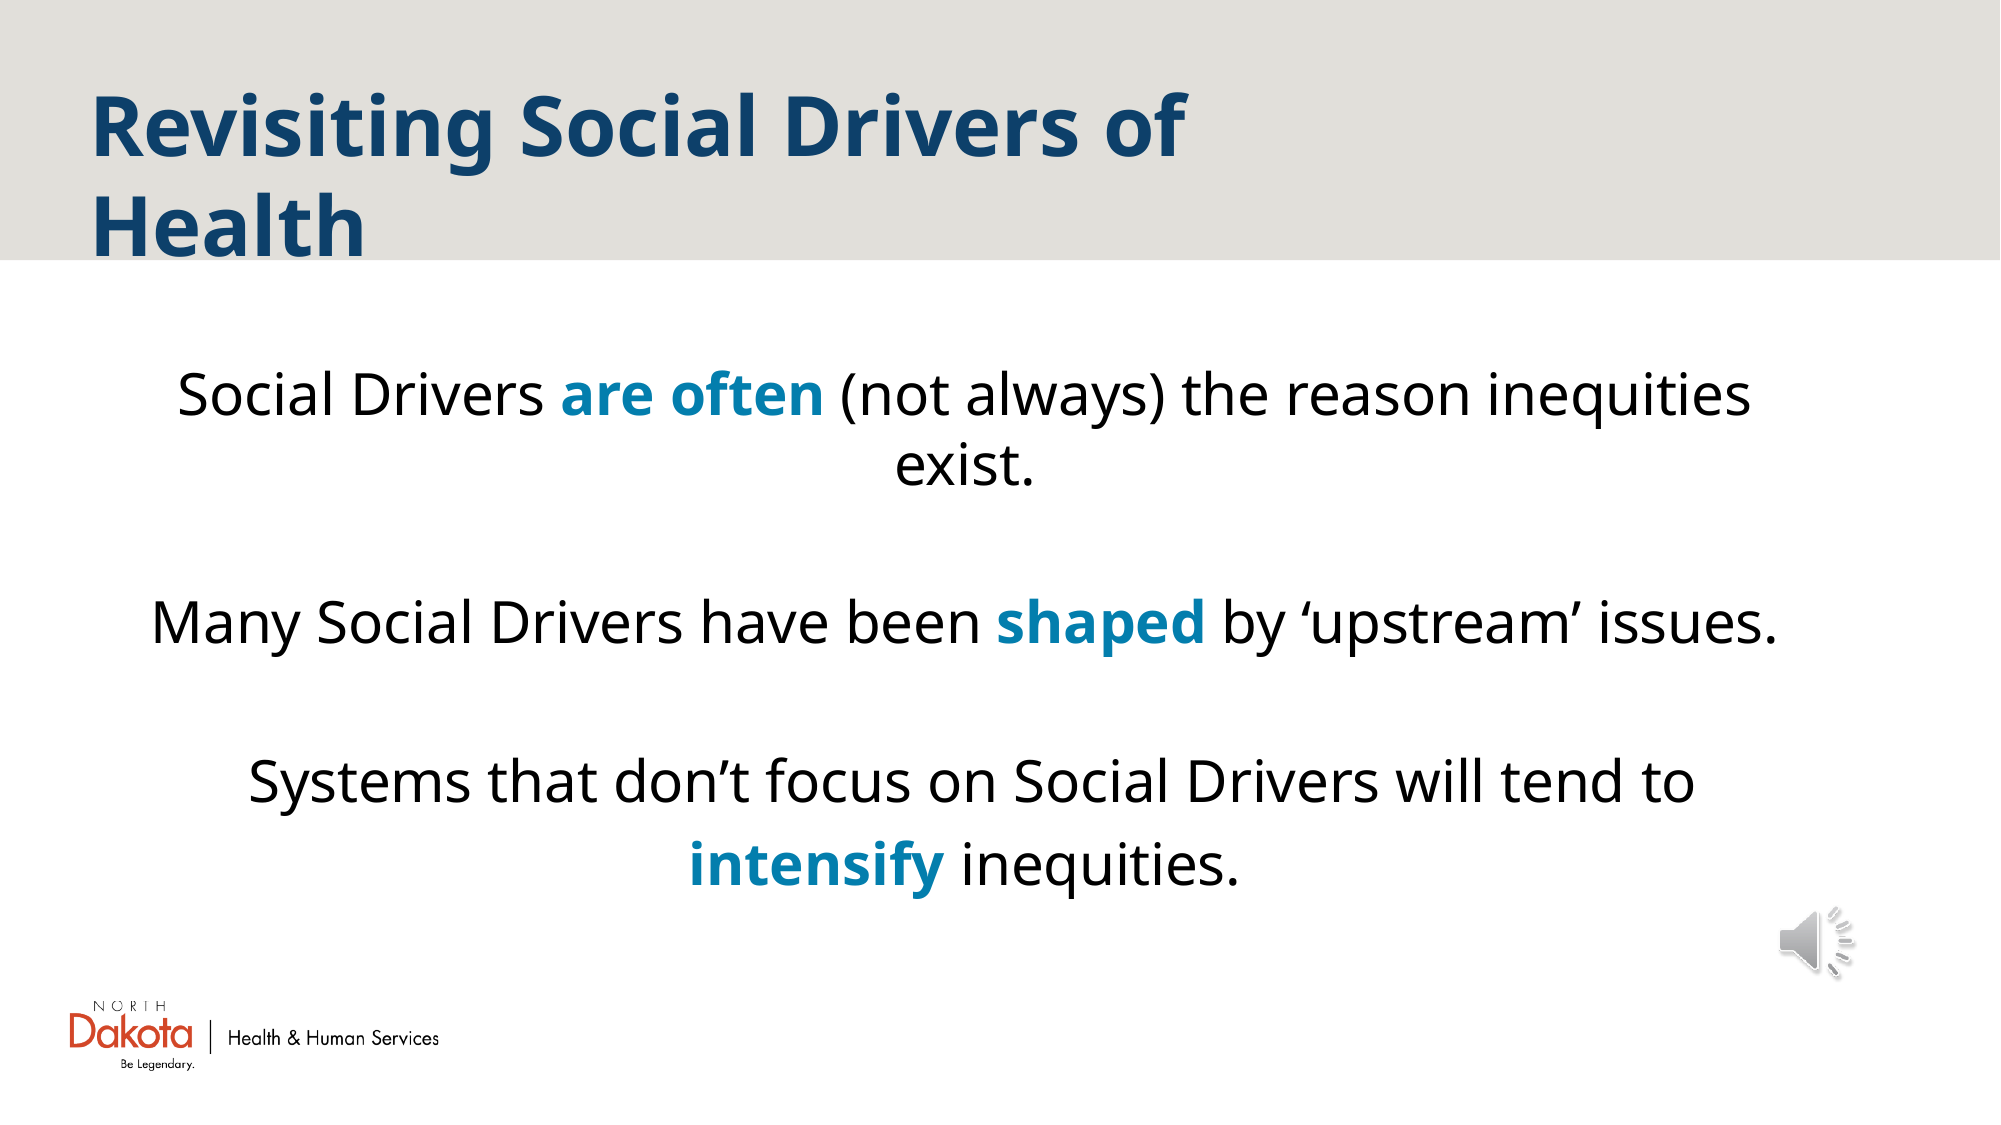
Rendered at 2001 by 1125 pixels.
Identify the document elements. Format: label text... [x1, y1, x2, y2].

text_box [0, 0, 2000, 261]
text_box Social Drivers are often (not always) the reason inequities exist. Many Social Drivers have been shaped by ‘upstream’ issues. Systems that don’t focus on Social Drivers will tend to intensify inequities. [148, 355, 1781, 898]
text_box [1777, 905, 1858, 983]
text_box [69, 1001, 439, 1071]
title Revisiting Social Drivers of Health [87, 71, 1418, 274]
